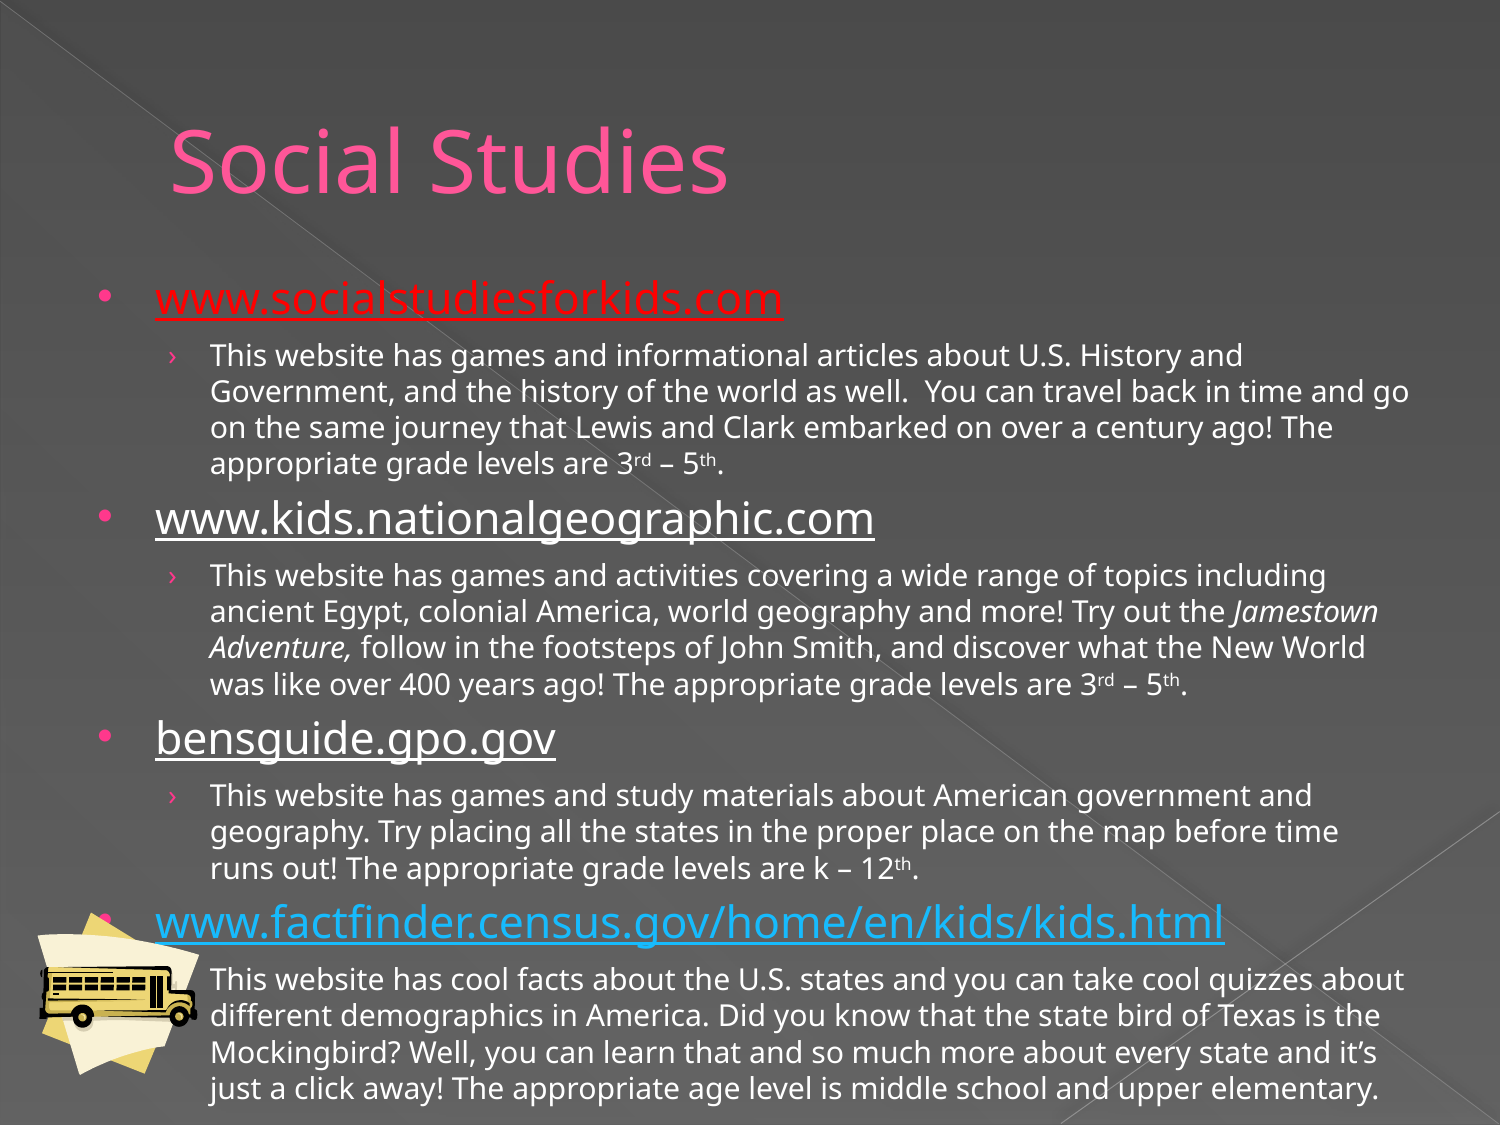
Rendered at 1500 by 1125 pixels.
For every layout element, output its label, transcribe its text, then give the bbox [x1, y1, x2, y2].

list www.socialstudiesforkids.com This website has games and informational articles about U.S. History and Government, and the history of the world as well. You can travel back in time and go on the same journey that Lewis and Clark embarked on over a century ago! The appropriate grade levels are 3rd – 5th. www.kids.nationalgeographic.com This website has games and activities covering a wide range of topics including ancient Egypt, colonial America, world geography and more! Try out the Jamestown Adventure, follow in the footsteps of John Smith, and discover what the New World was like over 400 years ago! The appropriate grade levels are 3rd – 5th. bensguide.gpo.gov This website has games and study materials about American government and geography. Try placing all the states in the proper place on the map before time runs out! The appropriate grade levels are k – 12th. www.factfinder.census.gov/home/en/kids/kids.html This website has cool facts about the U.S. states and you can take cool quizzes about different demographics in America. Did you know that the state bird of Texas is the Mockingbird? Well, you can learn that and so much more about every state and it’s just a click away! The appropriate age level is middle school and upper elementary. [75, 200, 1425, 1125]
picture [37, 912, 200, 1076]
title Social Studies [75, 43, 1425, 200]
